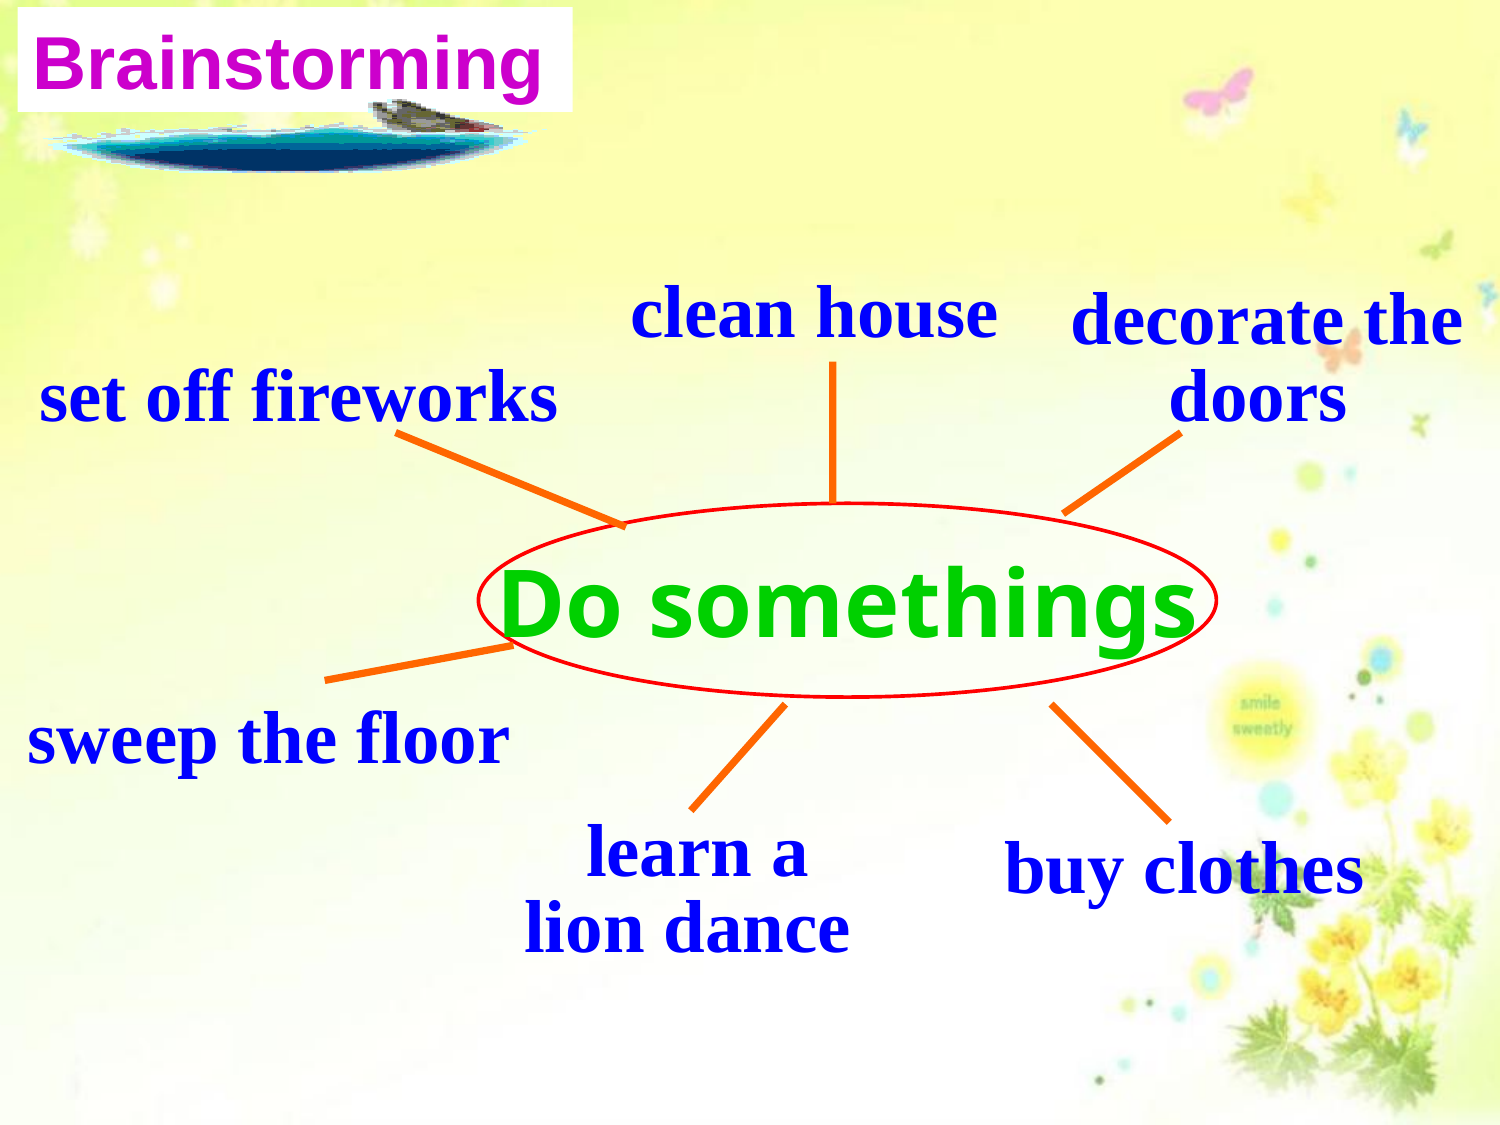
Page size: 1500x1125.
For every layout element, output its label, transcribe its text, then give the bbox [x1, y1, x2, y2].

text_box clean house [596, 255, 1069, 361]
text_box Do somethings [478, 503, 1217, 698]
text_box set off fireworks [5, 338, 750, 444]
text_box learn a lion dance [484, 807, 892, 976]
text_box buy clothes [951, 811, 1418, 917]
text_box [5, 6, 573, 173]
text_box decorate the doors [1021, 275, 1495, 444]
picture [0, 0, 1500, 1125]
text_box sweep the floor [0, 680, 550, 786]
